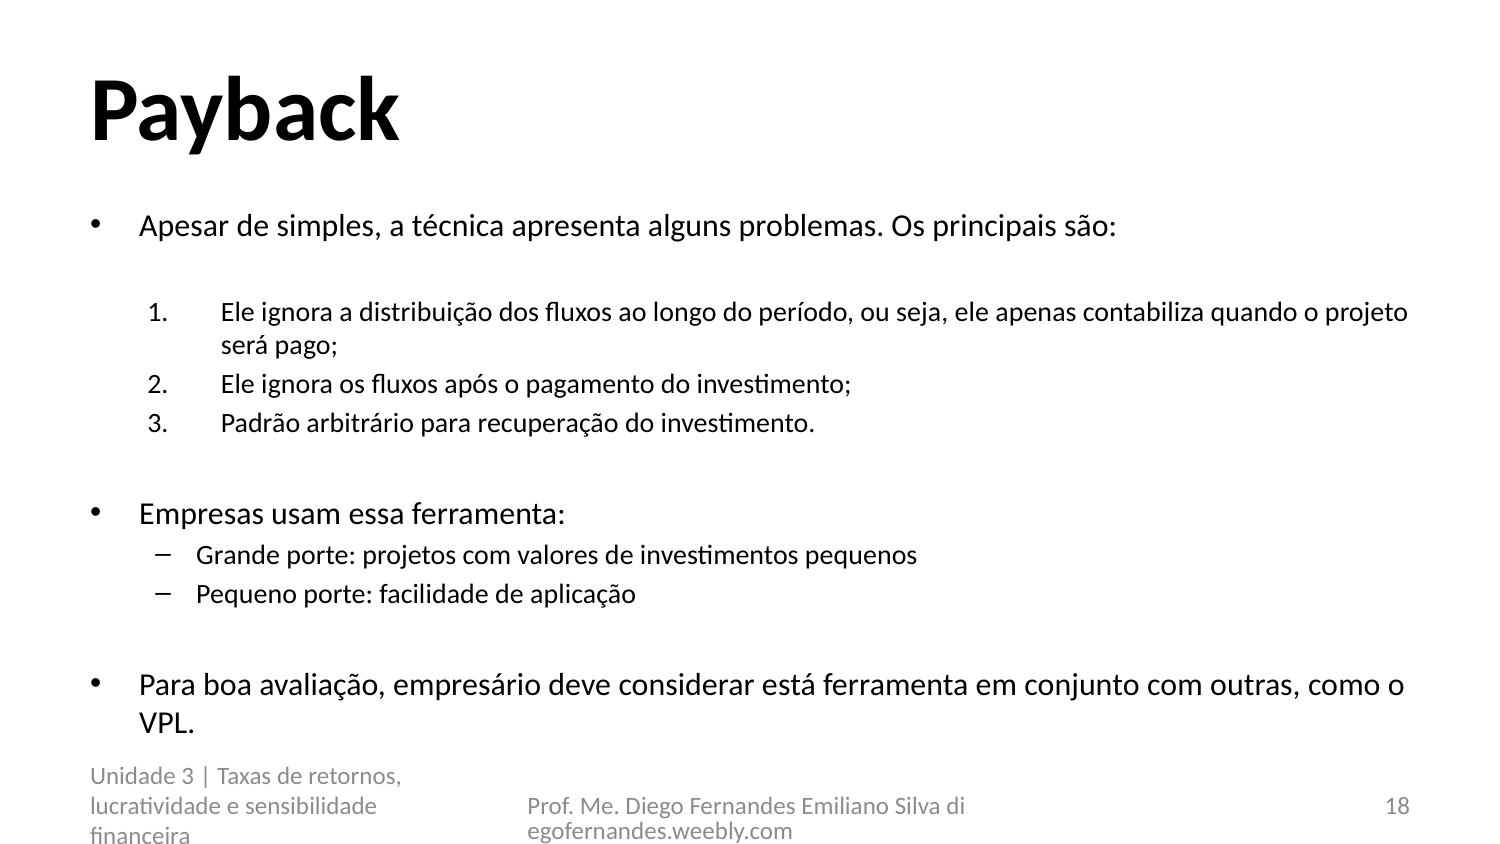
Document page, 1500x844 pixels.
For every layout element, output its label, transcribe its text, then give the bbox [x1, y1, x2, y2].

slide_number 18 [1074, 782, 1425, 827]
title Payback [75, 33, 1425, 175]
list Apesar de simples, a técnica apresenta alguns problemas. Os principais são: Ele ignora a distribuição dos fluxos ao longo do período, ou seja, ele apenas contabiliza quando o projeto será pago; Ele ignora os fluxos após o pagamento do investimento; Padrão arbitrário para recuperação do investimento. Empresas usam essa ferramenta: Grande porte: projetos com valores de investimentos pequenos Pequeno porte: facilidade de aplicação Para boa avaliação, empresário deve considerar está ferramenta em conjunto com outras, como o VPL. [75, 196, 1425, 754]
footer Prof. Me. Diego Fernandes Emiliano Silva diegofernandes.weebly.com [512, 782, 988, 827]
slide_number Unidade 3 | Taxas de retornos, lucratividade e sensibilidade financeira [75, 782, 425, 827]
